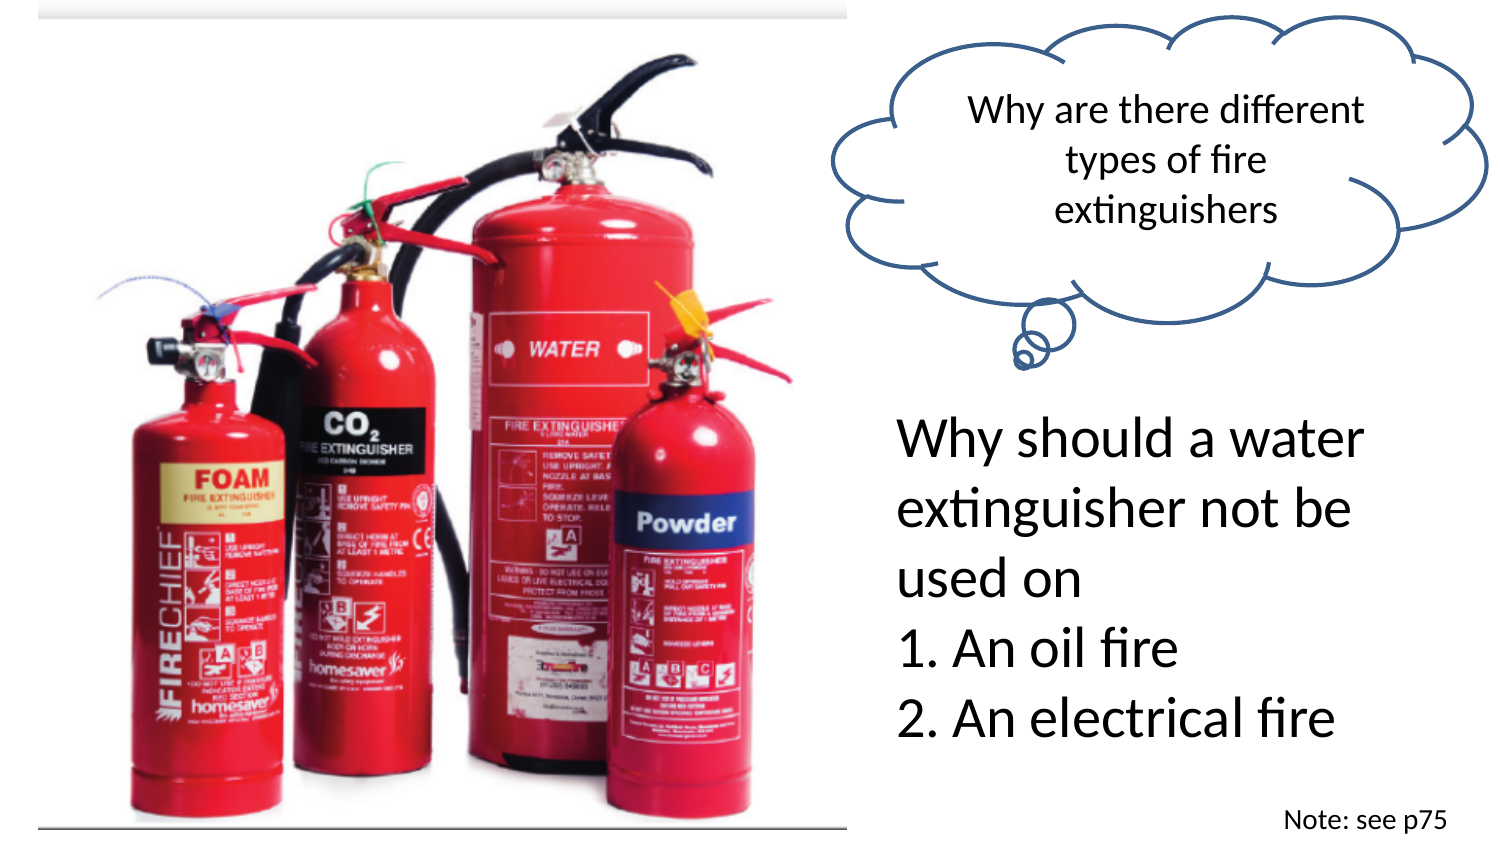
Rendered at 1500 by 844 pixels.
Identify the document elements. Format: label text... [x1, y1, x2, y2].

text_box [852, 15, 1489, 371]
text_box Why are there different types of fire extinguishers [952, 74, 1381, 240]
text_box Note: see p75 [1268, 793, 1500, 843]
text_box Why should a water extinguisher not be used on An oil fire An electrical fire [881, 391, 1439, 757]
picture [38, 0, 847, 830]
